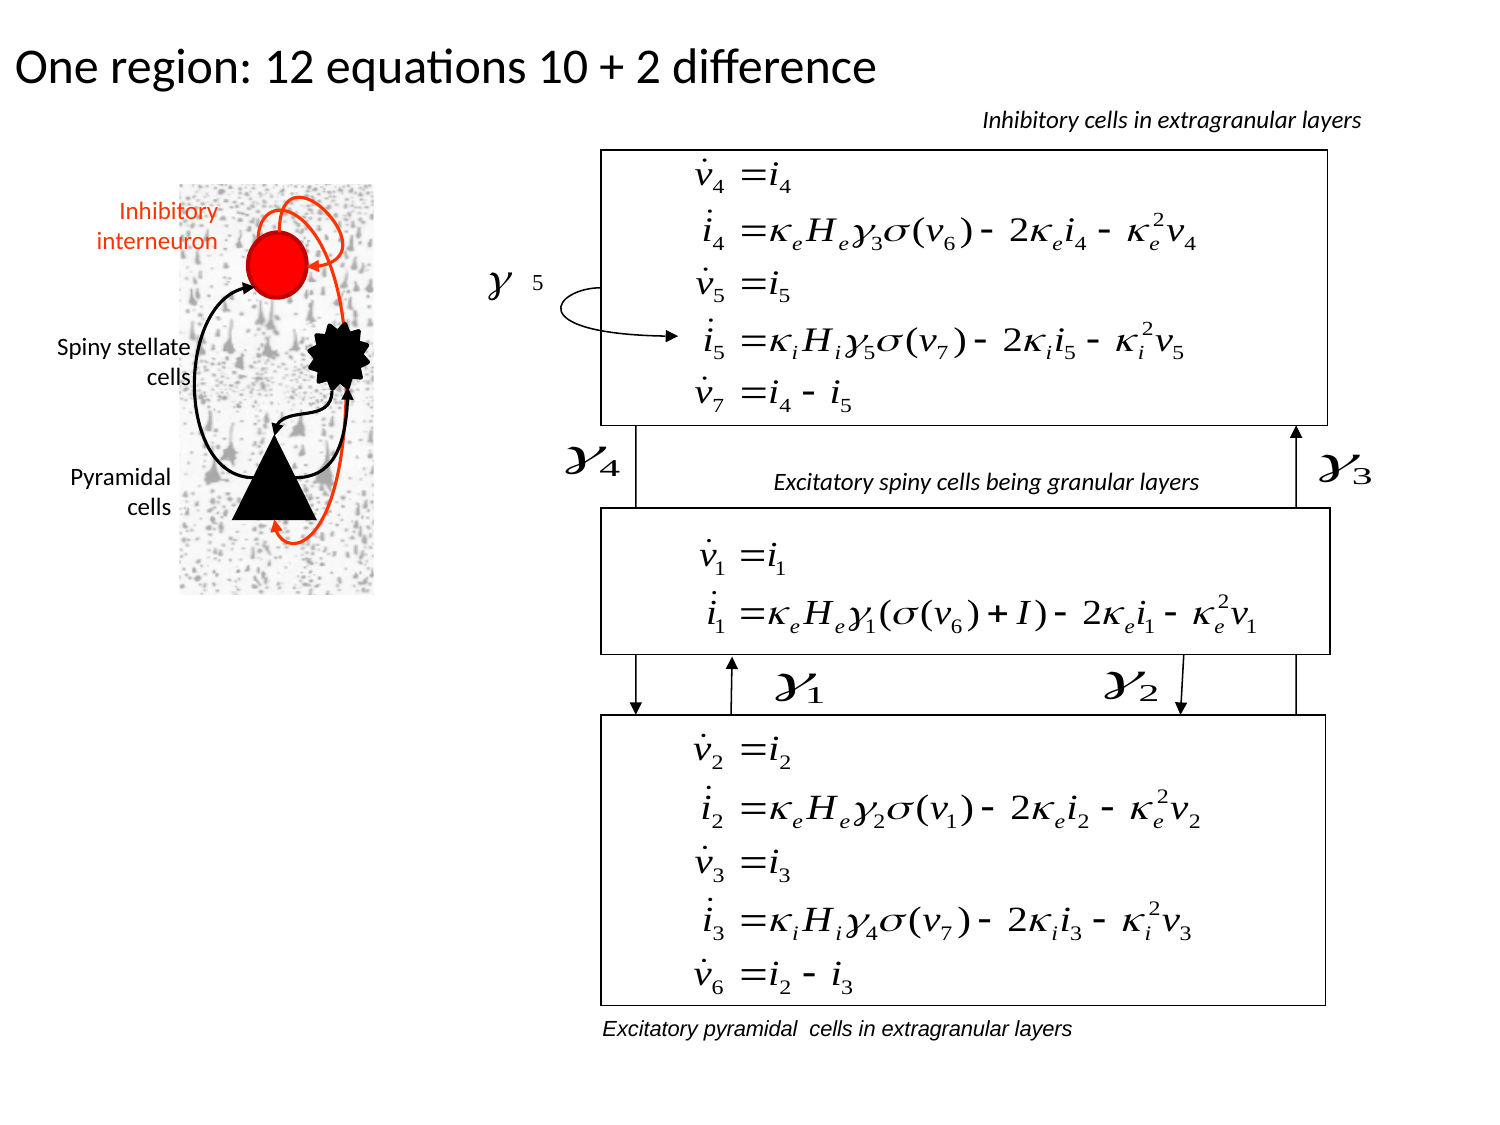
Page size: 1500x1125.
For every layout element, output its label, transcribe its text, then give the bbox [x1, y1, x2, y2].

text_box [482, 95, 1500, 1049]
text_box One region: 12 equations 10 + 2 difference [0, 5, 1393, 193]
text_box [29, 183, 374, 595]
